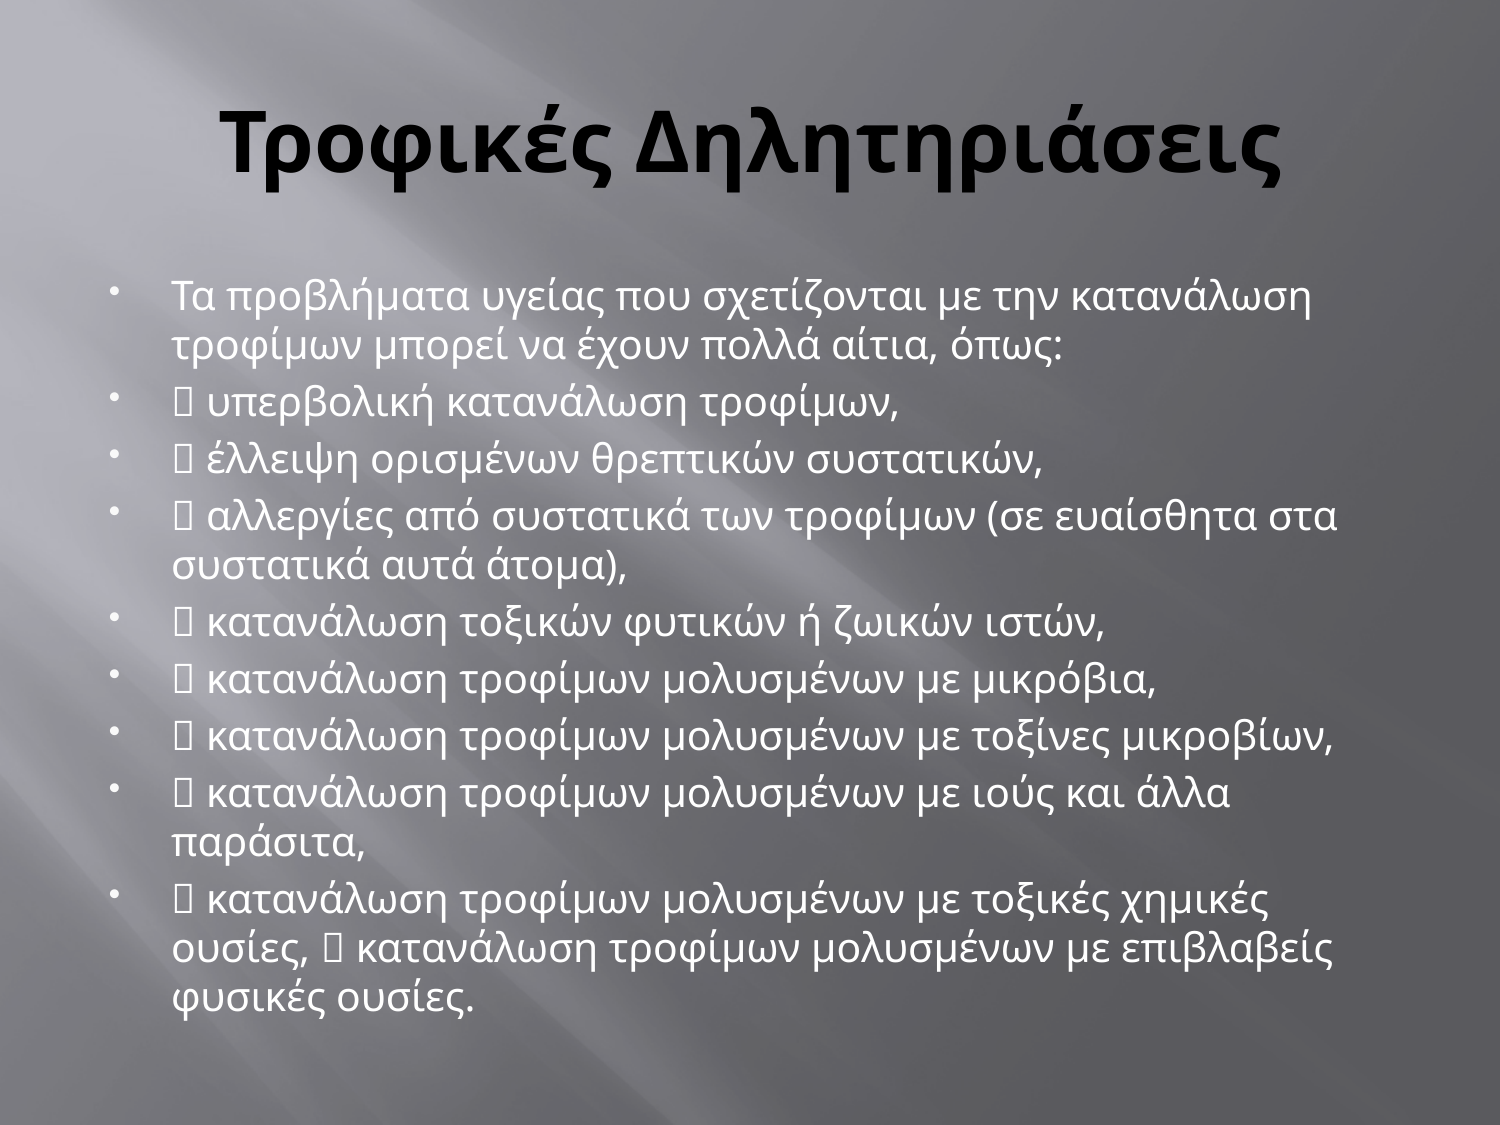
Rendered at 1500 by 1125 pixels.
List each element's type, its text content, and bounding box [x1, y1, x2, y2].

title Τροφικές Δηλητηριάσεις [75, 45, 1425, 233]
list Τα προβλήματα υγείας που σχετίζονται με την κατανάλωση τροφίμων μπορεί να έχουν πολλά αίτια, όπως:  υπερβολική κατανάλωση τροφίμων,  έλλειψη ορισμένων θρεπτικών συστατικών,  αλλεργίες από συστατικά των τροφίμων (σε ευαίσθητα στα συστατικά αυτά άτομα),  κατανάλωση τοξικών φυτικών ή ζωικών ιστών,  κατανάλωση τροφίμων μολυσμένων με μικρόβια,  κατανάλωση τροφίμων μολυσμένων με τοξίνες μικροβίων,  κατανάλωση τροφίμων μολυσμένων με ιούς και άλλα παράσιτα,  κατανάλωση τροφίμων μολυσμένων με τοξικές χημικές ουσίες,  κατανάλωση τροφίμων μολυσμένων με επιβλαβείς φυσικές ουσίες. [75, 262, 1425, 1035]
